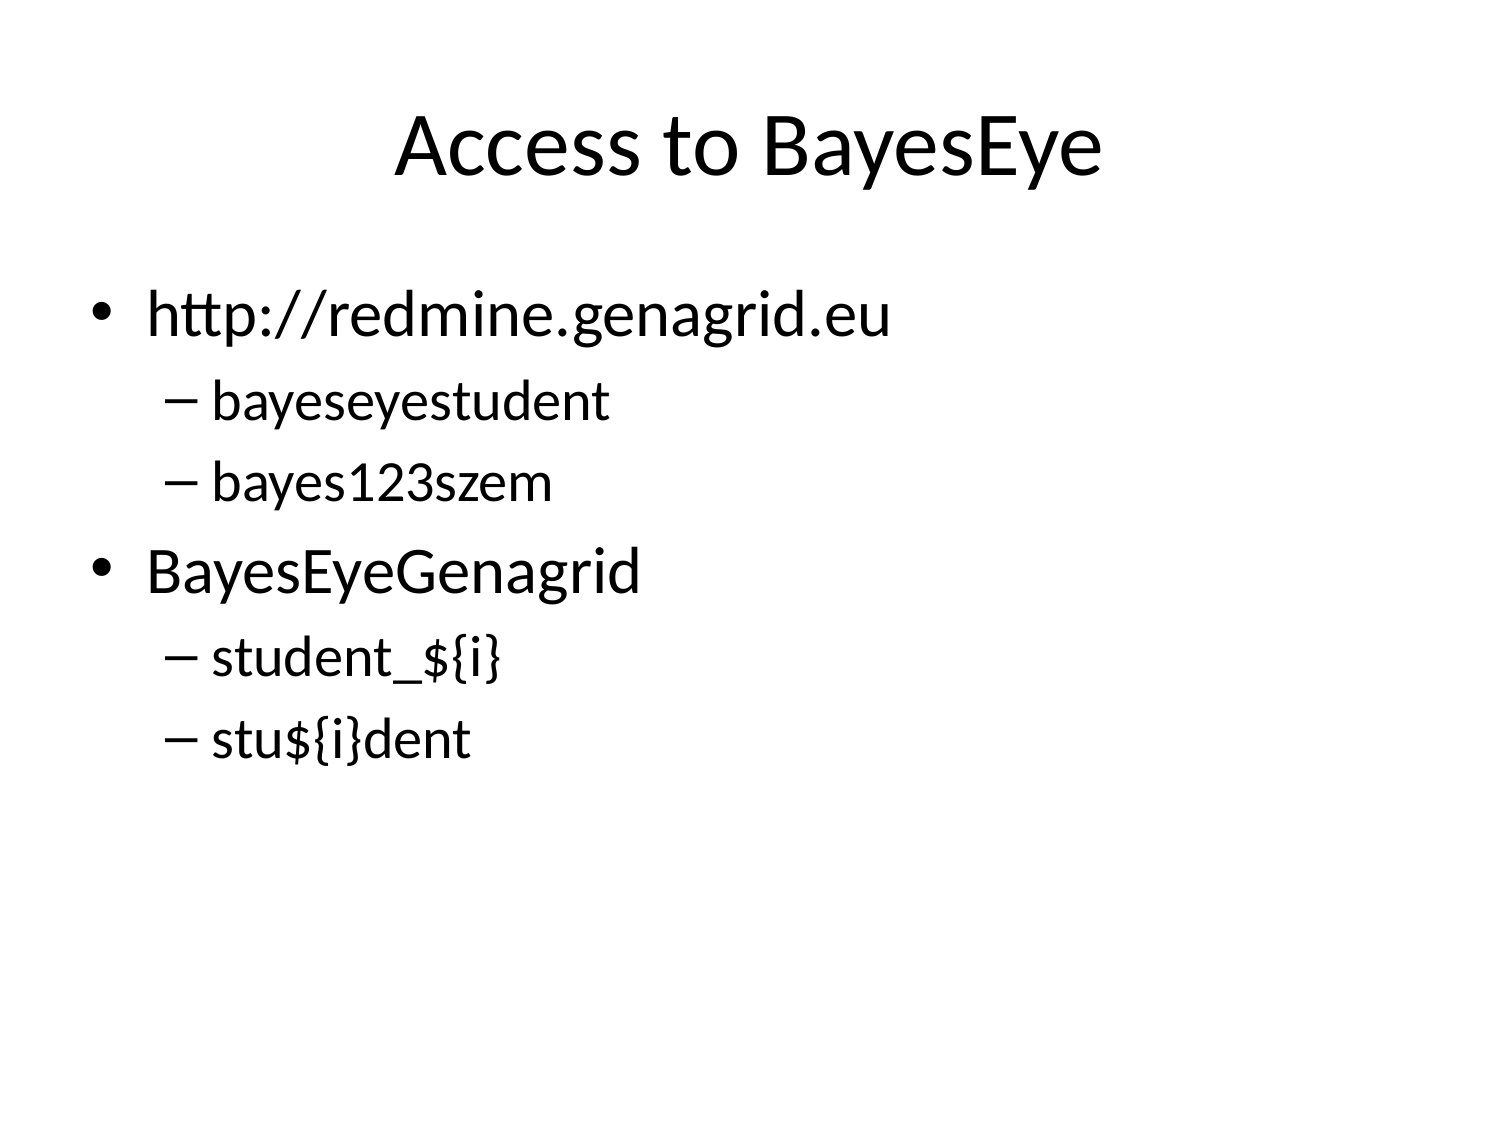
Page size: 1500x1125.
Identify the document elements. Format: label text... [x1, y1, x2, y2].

title Access to BayesEye [74, 44, 1426, 233]
list http://redmine.genagrid.eu bayeseyestudent bayes123szem BayesEyeGenagrid student_${i} stu${i}dent [74, 262, 1426, 1006]
